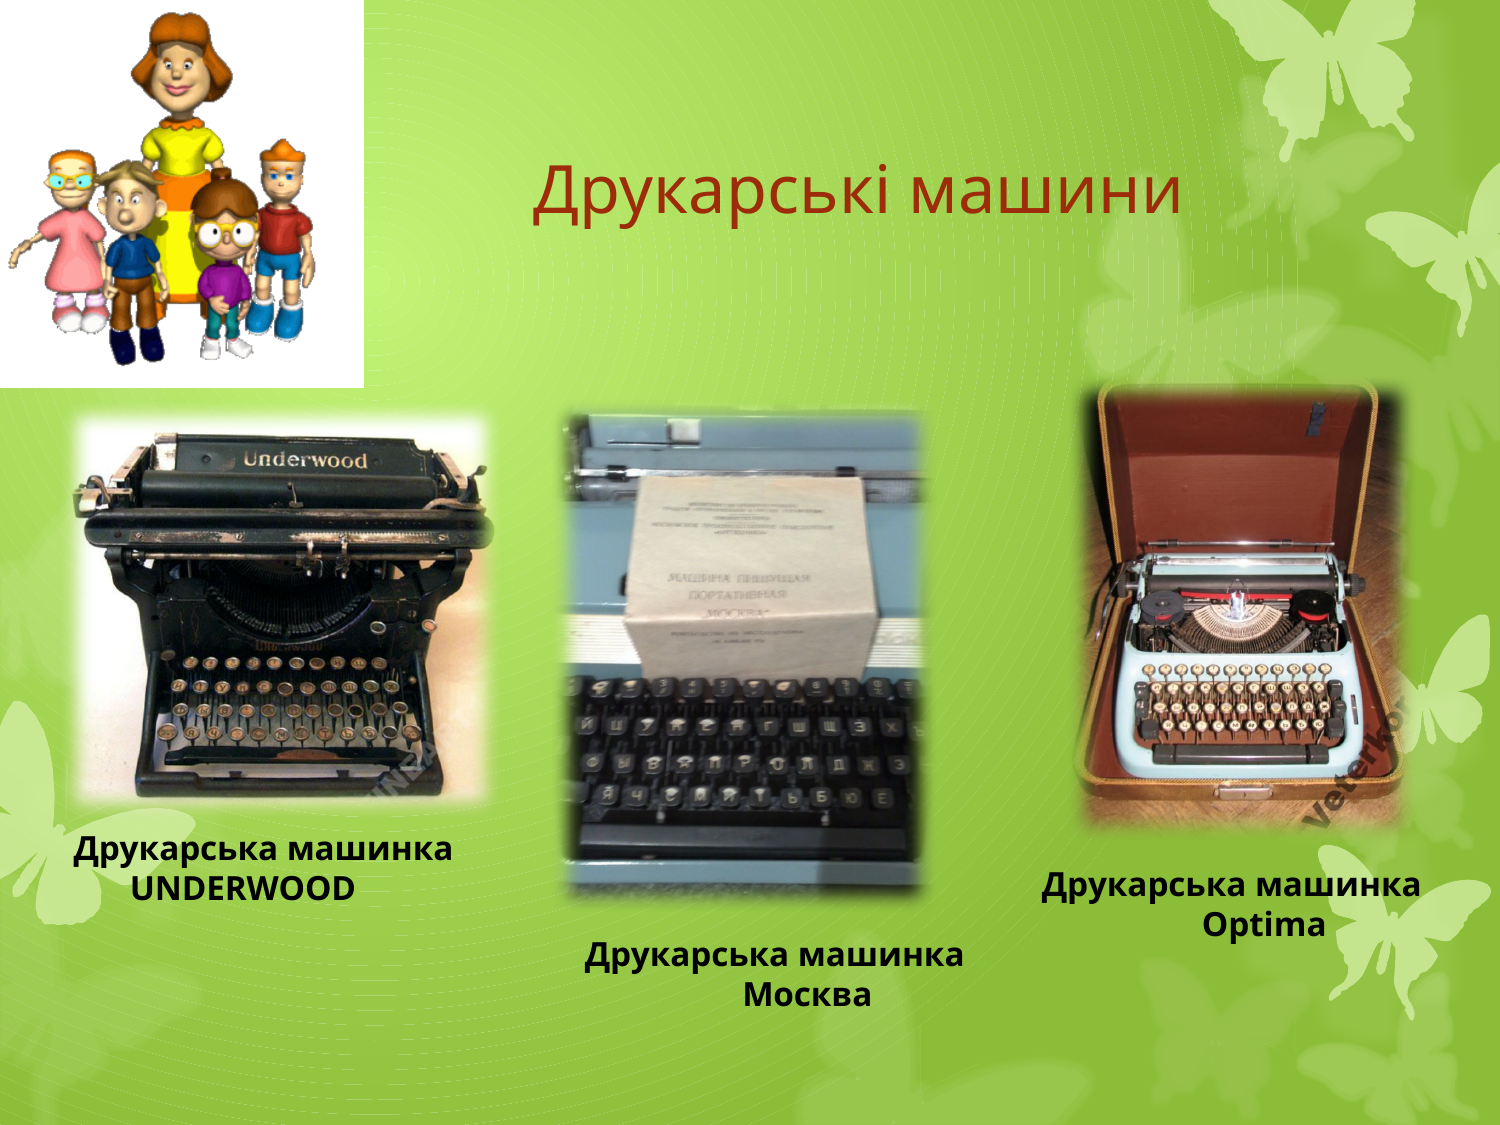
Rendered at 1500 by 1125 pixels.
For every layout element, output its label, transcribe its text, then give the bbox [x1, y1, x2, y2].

picture [1065, 374, 1419, 845]
picture [58, 397, 504, 821]
list Друкарська машинка UNDERWOOD [58, 829, 493, 973]
text_box Друкарська машинка Москва [562, 925, 996, 1079]
text_box Друкарська машинка Optima [1019, 855, 1453, 1008]
picture [550, 397, 938, 915]
title Друкарські машини [383, 110, 1335, 263]
picture [0, 0, 364, 388]
